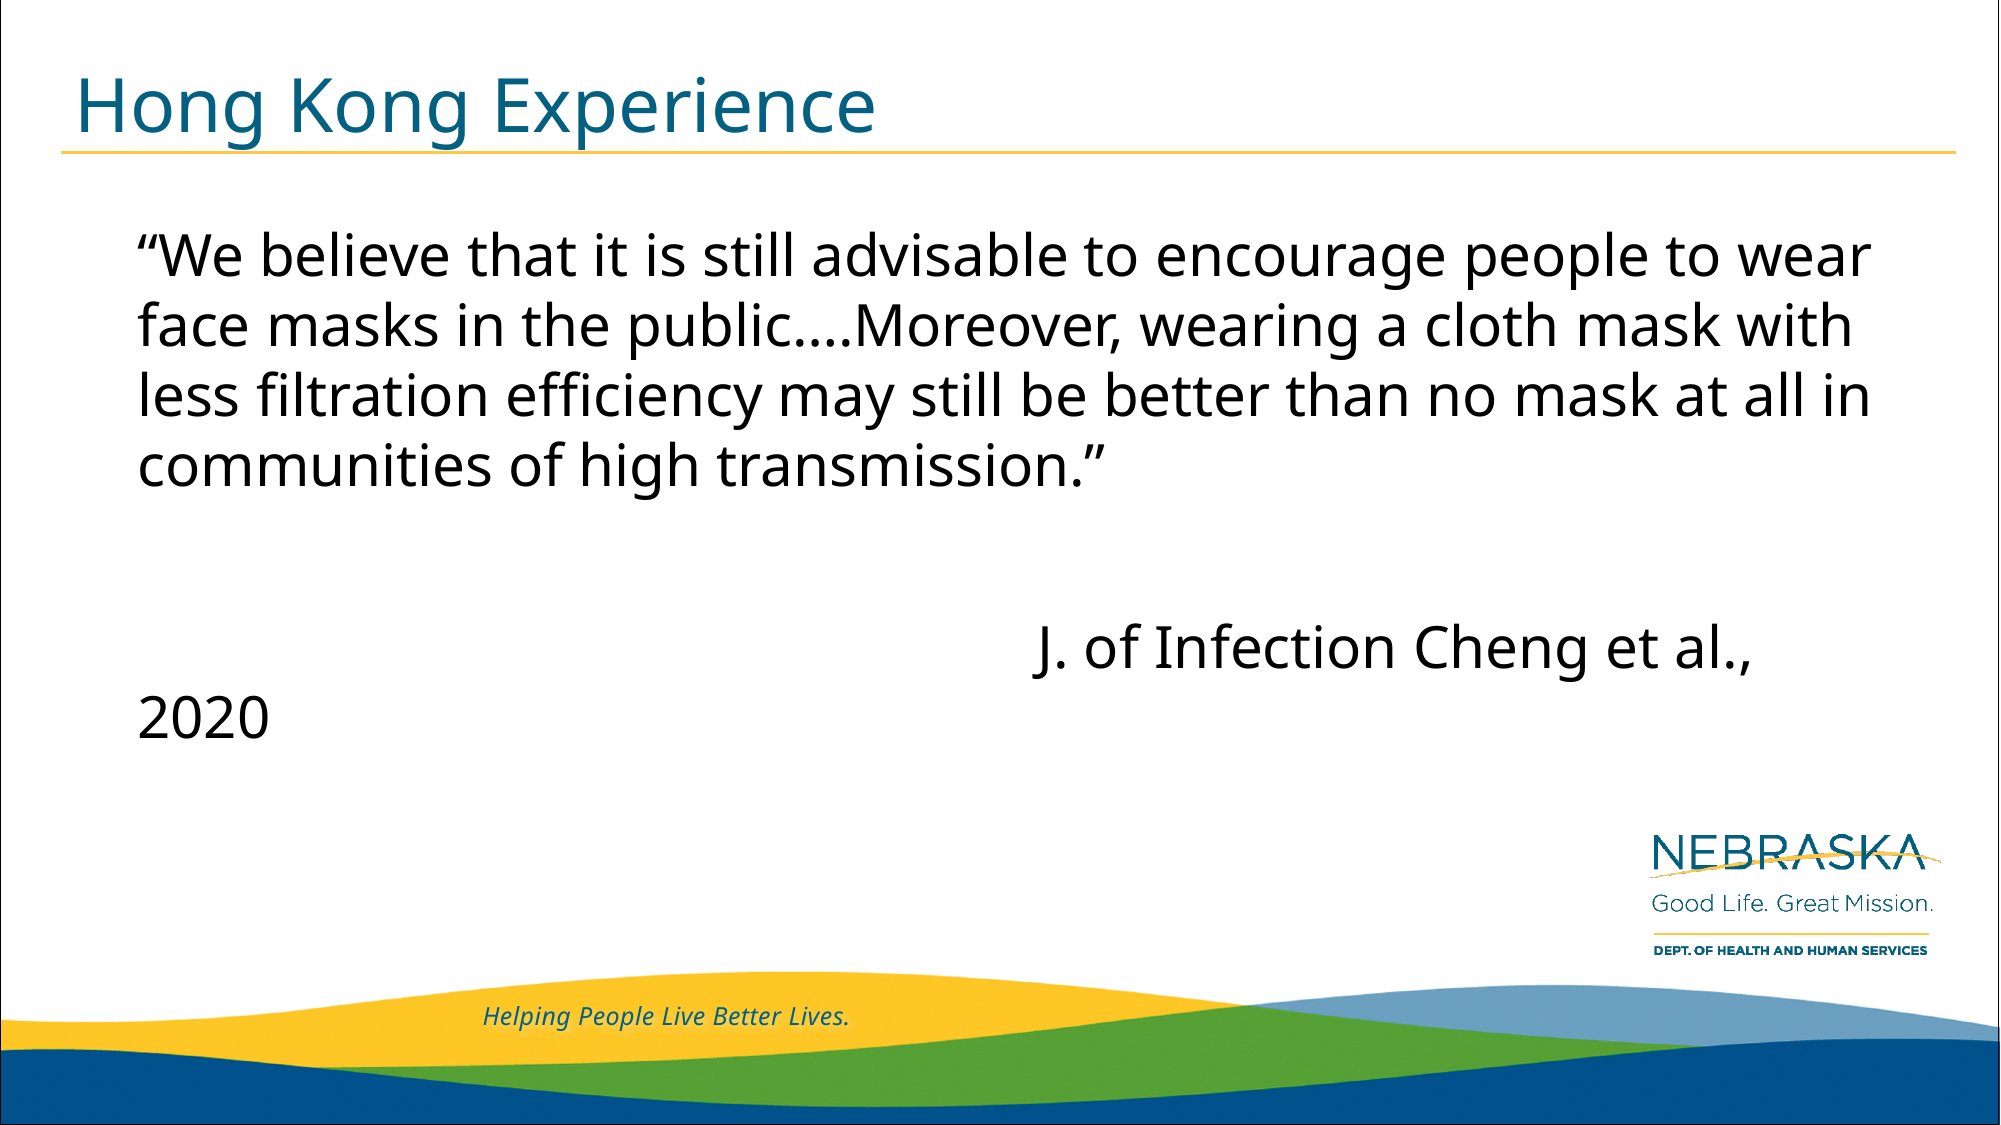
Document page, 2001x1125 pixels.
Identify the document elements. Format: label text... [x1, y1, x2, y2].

list “We believe that it is still advisable to encourage people to wear face masks in the public….Moreover, wearing a cloth mask with less filtration efficiency may still be better than no mask at all in communities of high transmission.” J. of Infection Cheng et al., 2020 [17, 211, 1913, 970]
picture [1, 0, 1998, 1124]
title Hong Kong Experience [59, 59, 1955, 175]
